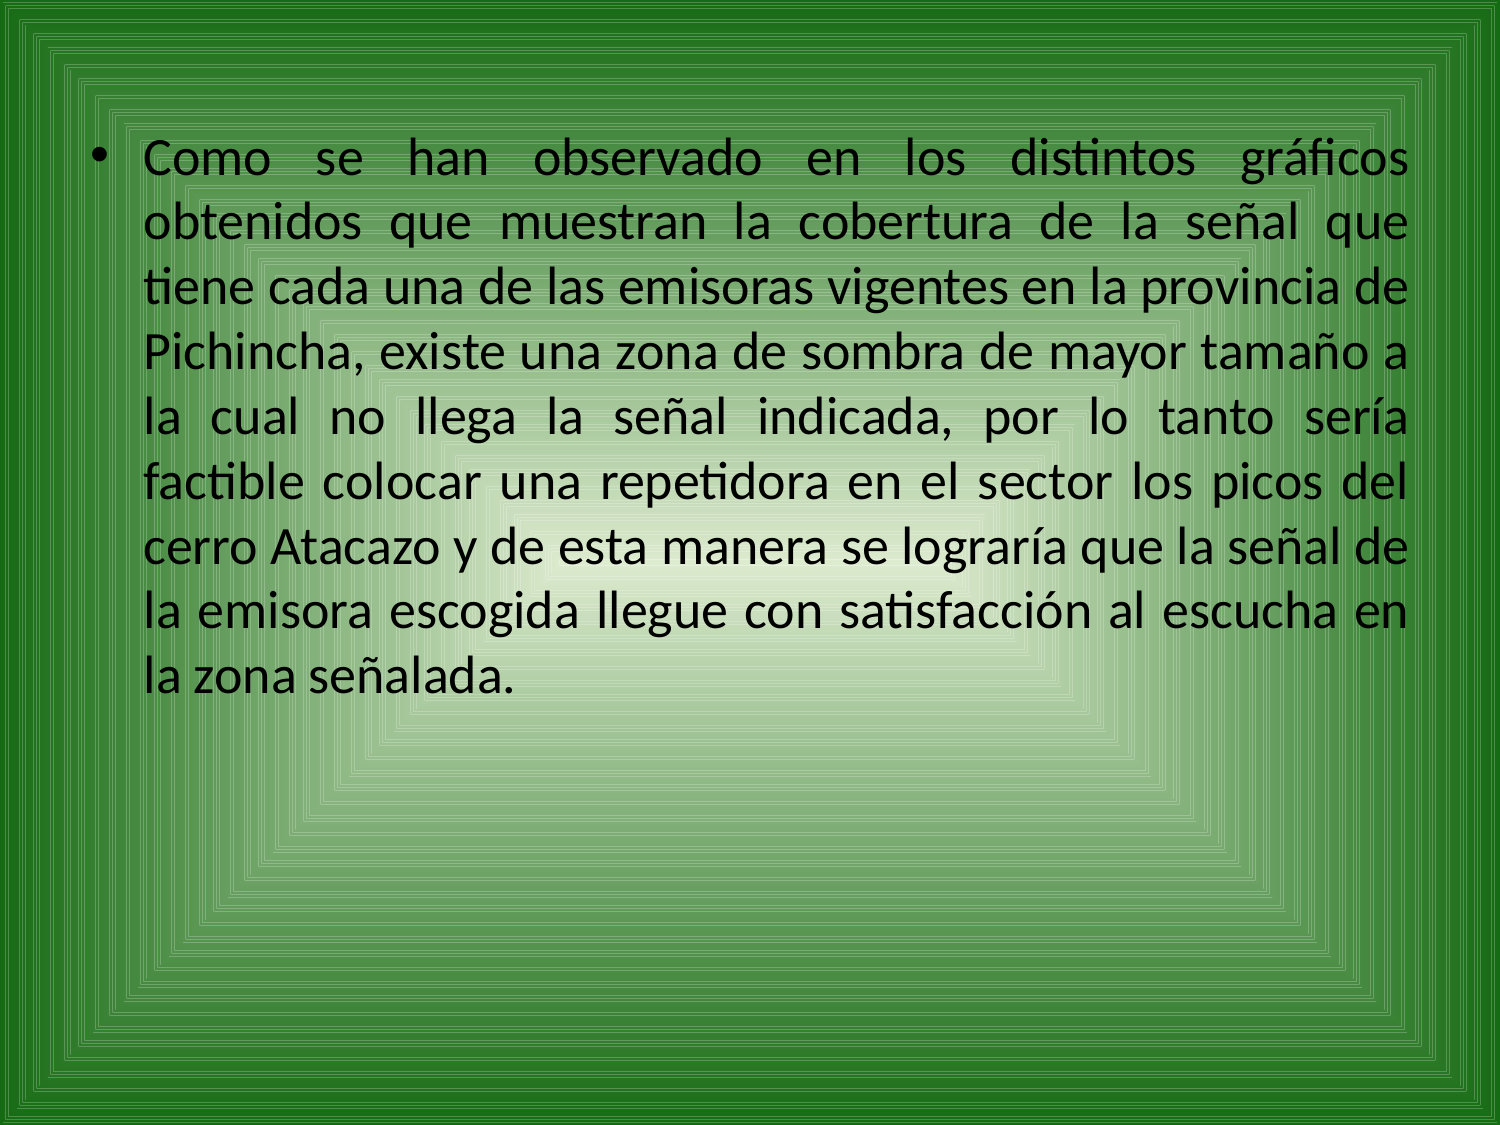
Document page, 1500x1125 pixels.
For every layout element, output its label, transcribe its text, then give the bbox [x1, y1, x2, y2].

list Como se han observado en los distintos gráficos obtenidos que muestran la cobertura de la señal que tiene cada una de las emisoras vigentes en la provincia de Pichincha, existe una zona de sombra de mayor tamaño a la cual no llega la señal indicada, por lo tanto sería factible colocar una repetidora en el sector los picos del cerro Atacazo y de esta manera se lograría que la señal de la emisora escogida llegue con satisfacción al escucha en la zona señalada. [75, 113, 1425, 716]
